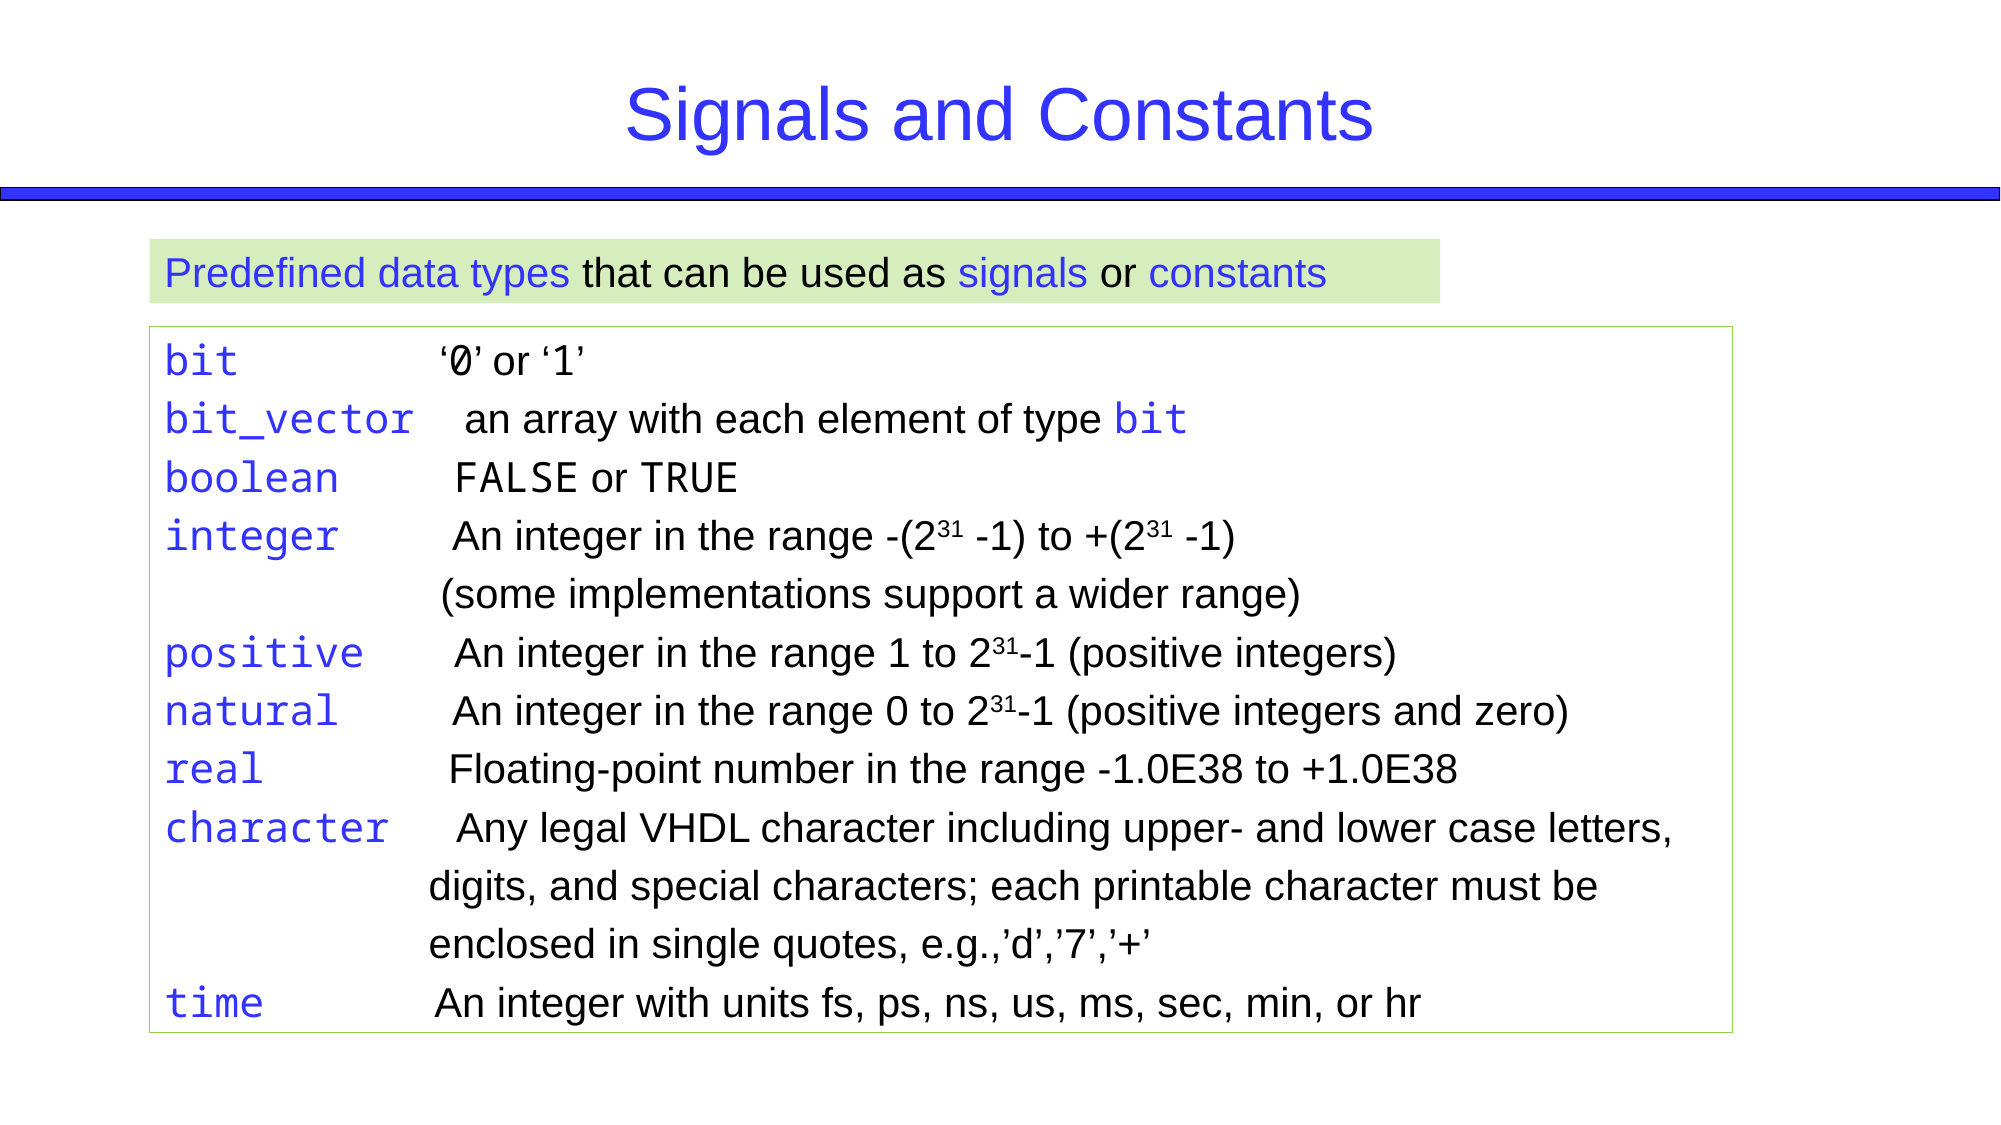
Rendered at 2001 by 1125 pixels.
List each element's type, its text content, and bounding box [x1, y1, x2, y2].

text_box bit ‘0’ or ‘1’ bit_vector an array with each element of type bit boolean FALSE or TRUE integer An integer in the range -(231 -1) to +(231 -1) (some implementations support a wider range) positive An integer in the range 1 to 231-1 (positive integers) natural An integer in the range 0 to 231-1 (positive integers and zero) real Floating-point number in the range -1.0E38 to +1.0E38 character Any legal VHDL character including upper- and lower case letters, digits, and special characters; each printable character must be enclosed in single quotes, e.g.,’d’,’7’,’+’ time An integer with units fs, ps, ns, us, ms, sec, min, or hr [149, 326, 1733, 1033]
text_box Predefined data types that can be used as signals or constants [149, 238, 1441, 304]
title Signals and Constants [99, 45, 1900, 175]
